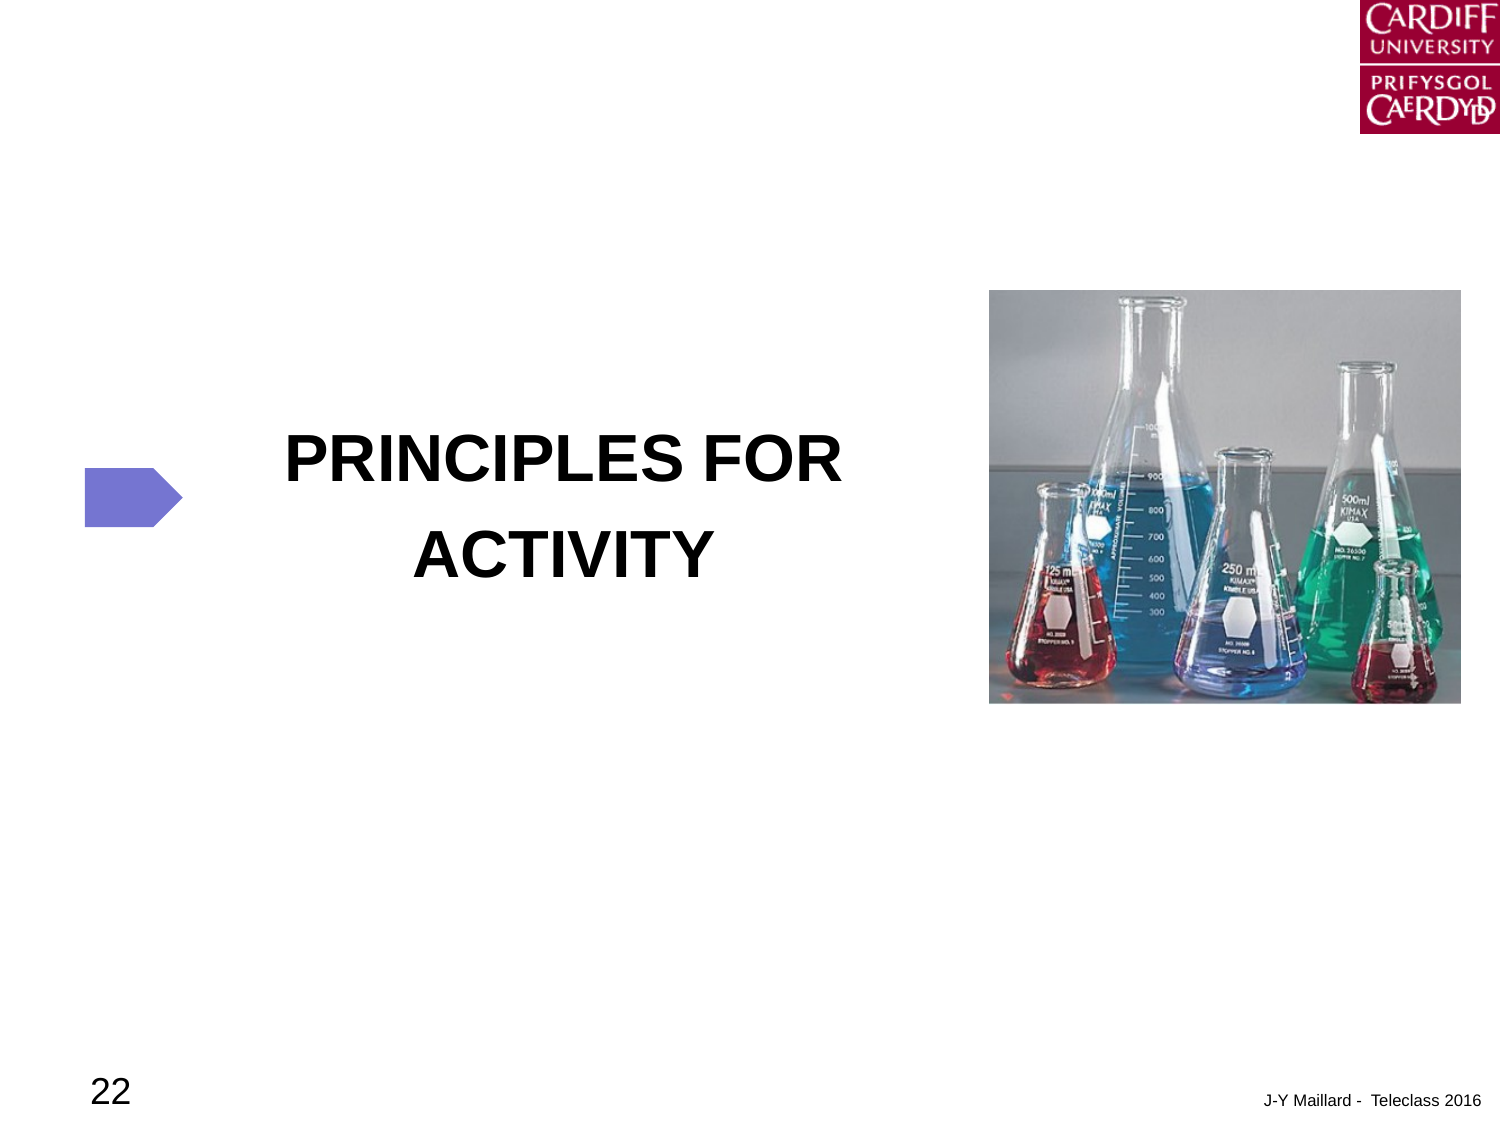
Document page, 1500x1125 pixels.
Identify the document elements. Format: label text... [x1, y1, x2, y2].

picture [989, 290, 1462, 705]
text_box [84, 468, 183, 528]
picture [1360, 0, 1500, 135]
slide_number 22 [74, 1059, 426, 1125]
text_box J-Y Maillard - Teleclass 2016 [662, 1081, 1497, 1117]
text_box PRINCIPLES FOR ACTIVITY [204, 391, 925, 599]
